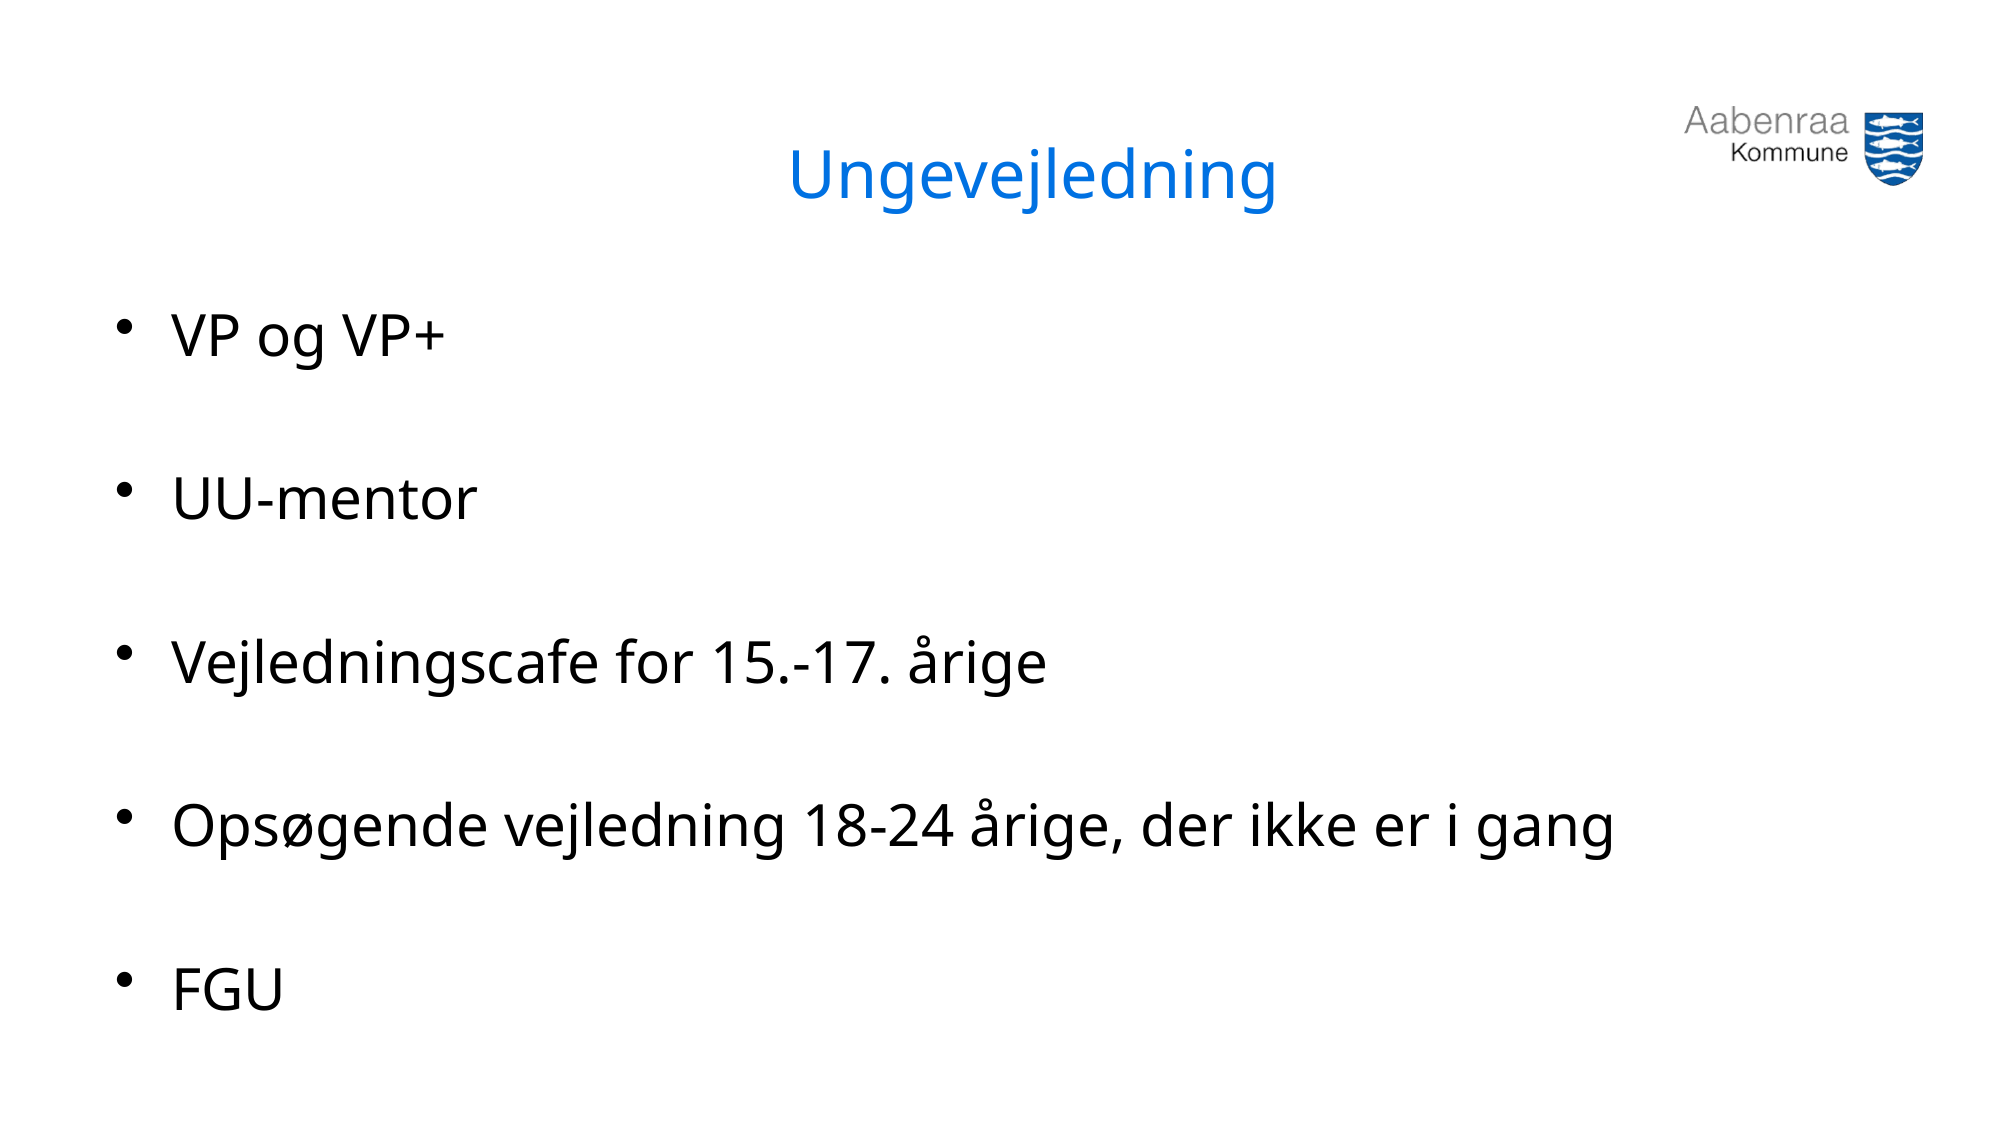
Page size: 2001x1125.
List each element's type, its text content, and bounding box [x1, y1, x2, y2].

list VP og VP+ UU-mentor Vejledningscafe for 15.-17. årige Opsøgende vejledning 18-24 årige, der ikke er i gang FGU [99, 290, 1901, 1071]
title Ungevejledning [133, 77, 1934, 266]
